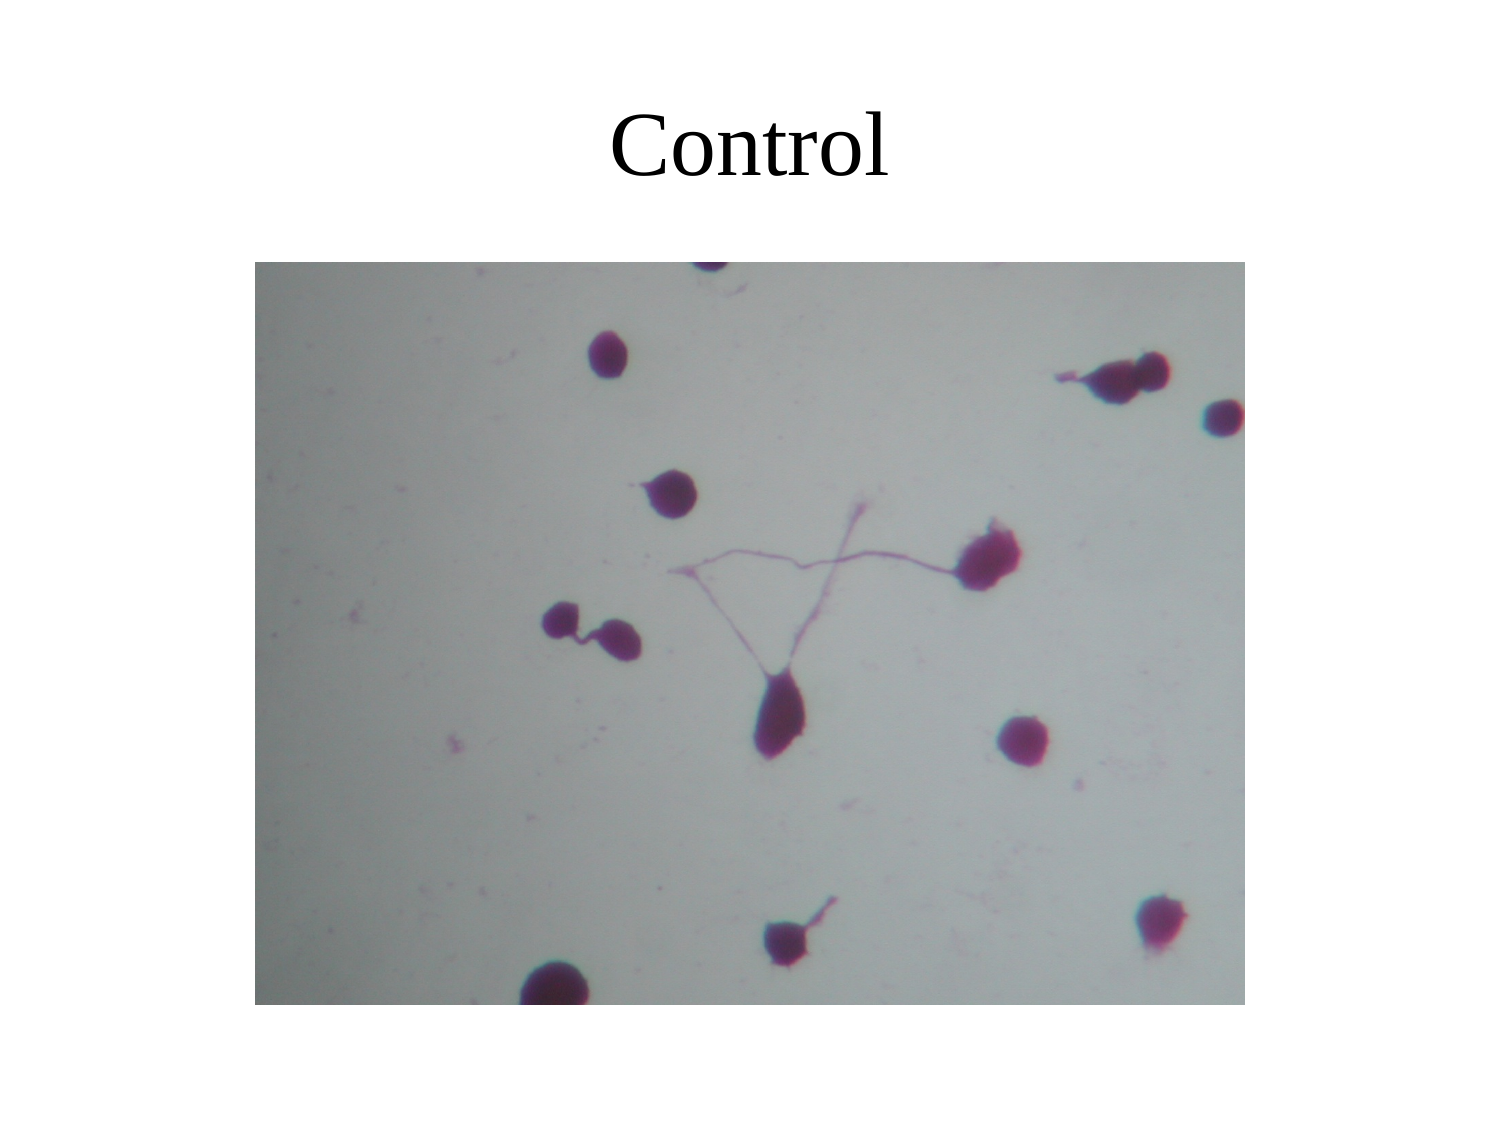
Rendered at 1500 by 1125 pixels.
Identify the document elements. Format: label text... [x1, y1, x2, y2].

title Control [75, 45, 1425, 233]
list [254, 262, 1246, 1006]
